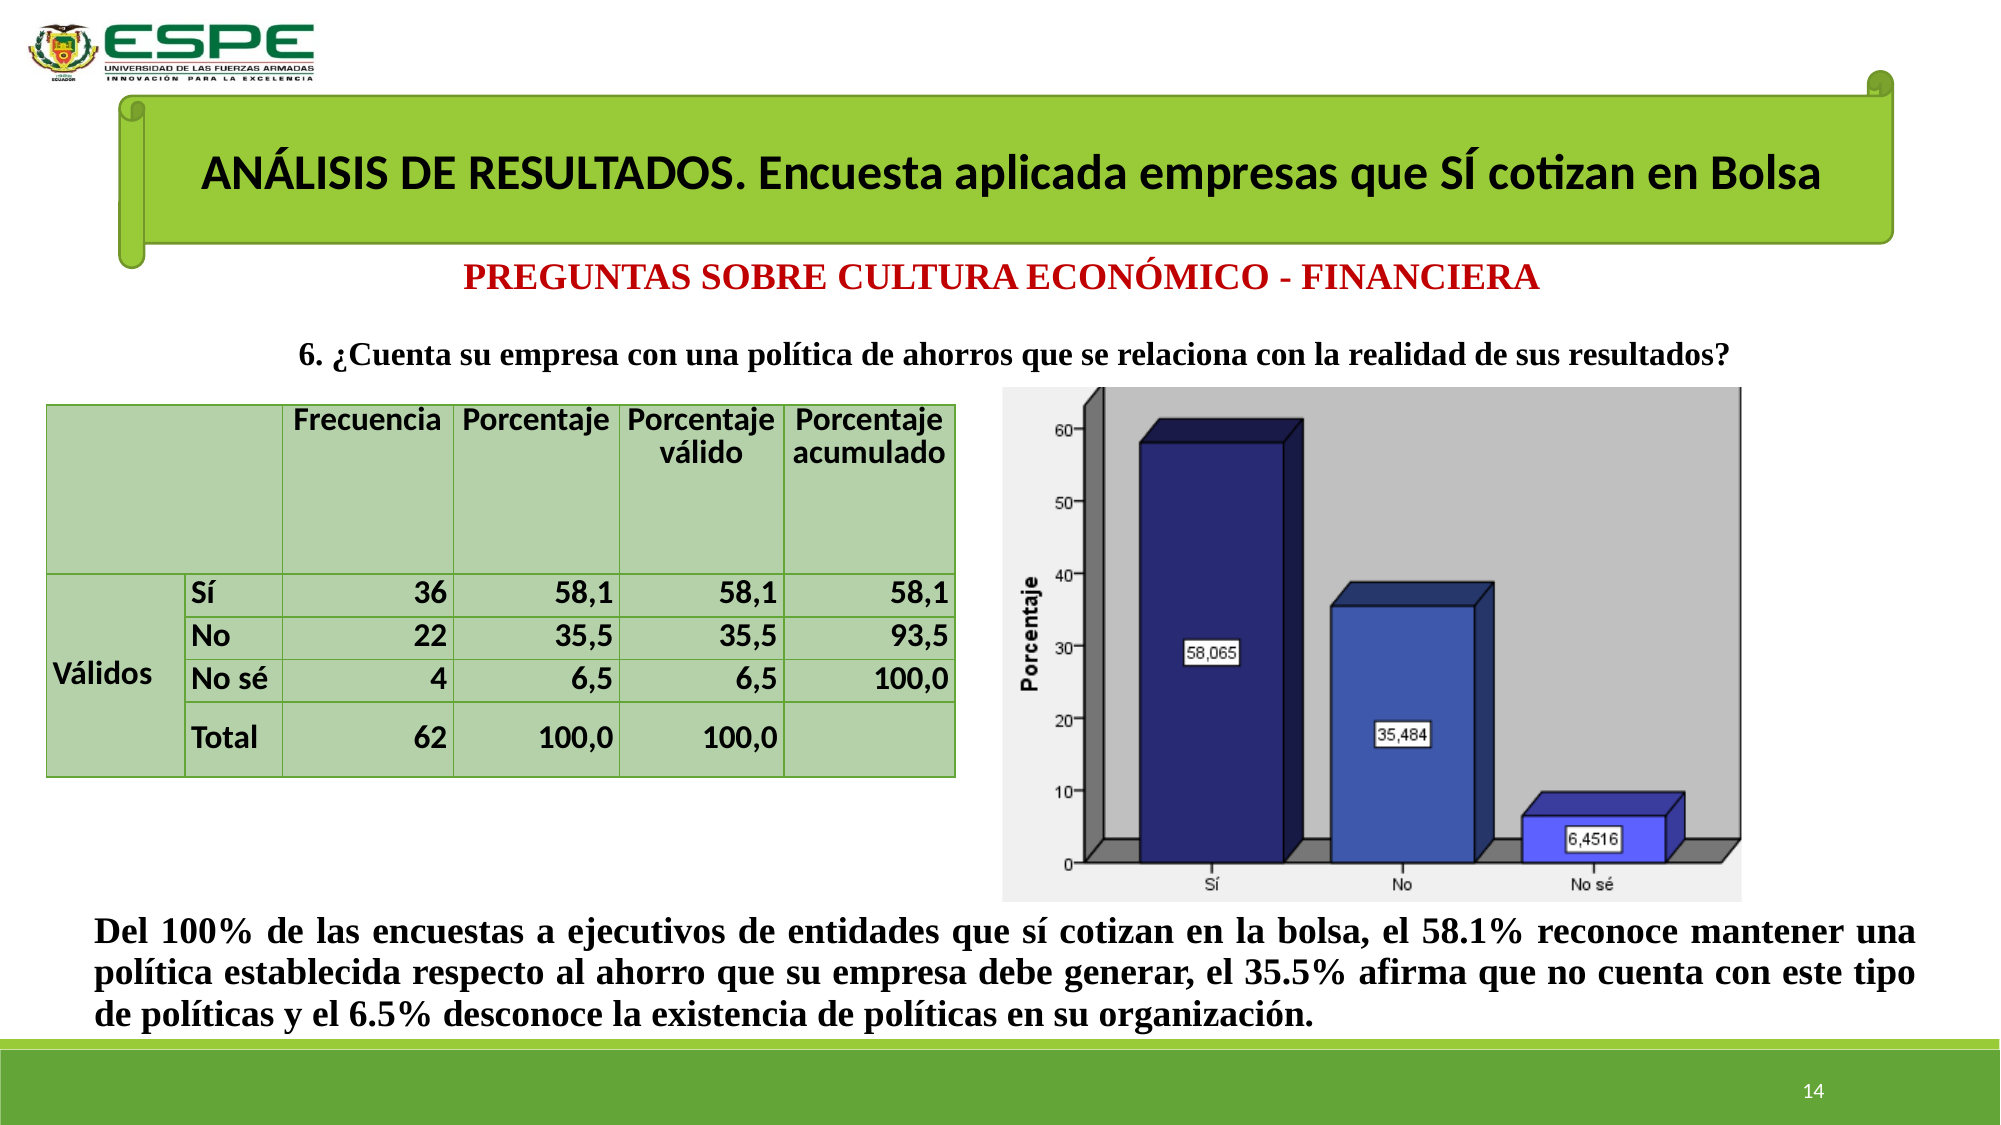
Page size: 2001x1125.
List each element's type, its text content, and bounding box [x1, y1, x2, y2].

table_cell 6,5 [620, 660, 783, 701]
table_header Porcentaje acumulado [785, 406, 954, 573]
table_cell 36 [283, 575, 453, 616]
picture [1001, 386, 1743, 903]
table_cell 4 [283, 660, 453, 701]
text_box 6. ¿Cuenta su empresa con una política de ahorros que se relaciona con la realidad de sus resultados? [283, 305, 2000, 380]
table_cell 100,0 [785, 660, 954, 701]
text_box PREGUNTAS SOBRE CULTURA ECONÓMICO - FINANCIERA [448, 245, 1556, 305]
table_cell 58,1 [785, 575, 954, 616]
table_cell 100,0 [454, 703, 619, 776]
table_cell 58,1 [454, 575, 619, 616]
slide_number 14 [1624, 1059, 1840, 1120]
table_header [47, 406, 282, 573]
table_cell Sí [186, 575, 282, 616]
table_cell 93,5 [785, 618, 954, 659]
table_header Porcentaje válido [620, 406, 783, 573]
table_cell 100,0 [620, 703, 783, 776]
table_cell Válidos [47, 575, 184, 776]
table_cell Total [186, 703, 282, 776]
table_header Porcentaje [454, 406, 619, 573]
table_cell 6,5 [454, 660, 619, 701]
table_cell [785, 703, 954, 776]
table_cell No sé [186, 660, 282, 701]
table_cell 35,5 [454, 618, 619, 659]
table_cell 22 [283, 618, 453, 659]
table_cell 62 [283, 703, 453, 776]
table_cell 58,1 [620, 575, 783, 616]
text_box ANÁLISIS DE RESULTADOS. Encuesta aplicada empresas que SÍ cotizan en Bolsa [118, 70, 1895, 270]
picture [25, 19, 319, 85]
text_box Del 100% de las encuestas a ejecutivos de entidades que sí cotizan en la bolsa, el 58.1% reconoce mantener una política establecida respecto al ahorro que su empresa debe generar, el 35.5% afirma que no cuenta con este tipo de políticas y el 6.5% desconoce la existencia de políticas en su organización. [79, 901, 1933, 1042]
table_header Frecuencia [283, 406, 453, 573]
table_cell 35,5 [620, 618, 783, 659]
table_cell No [186, 618, 282, 659]
